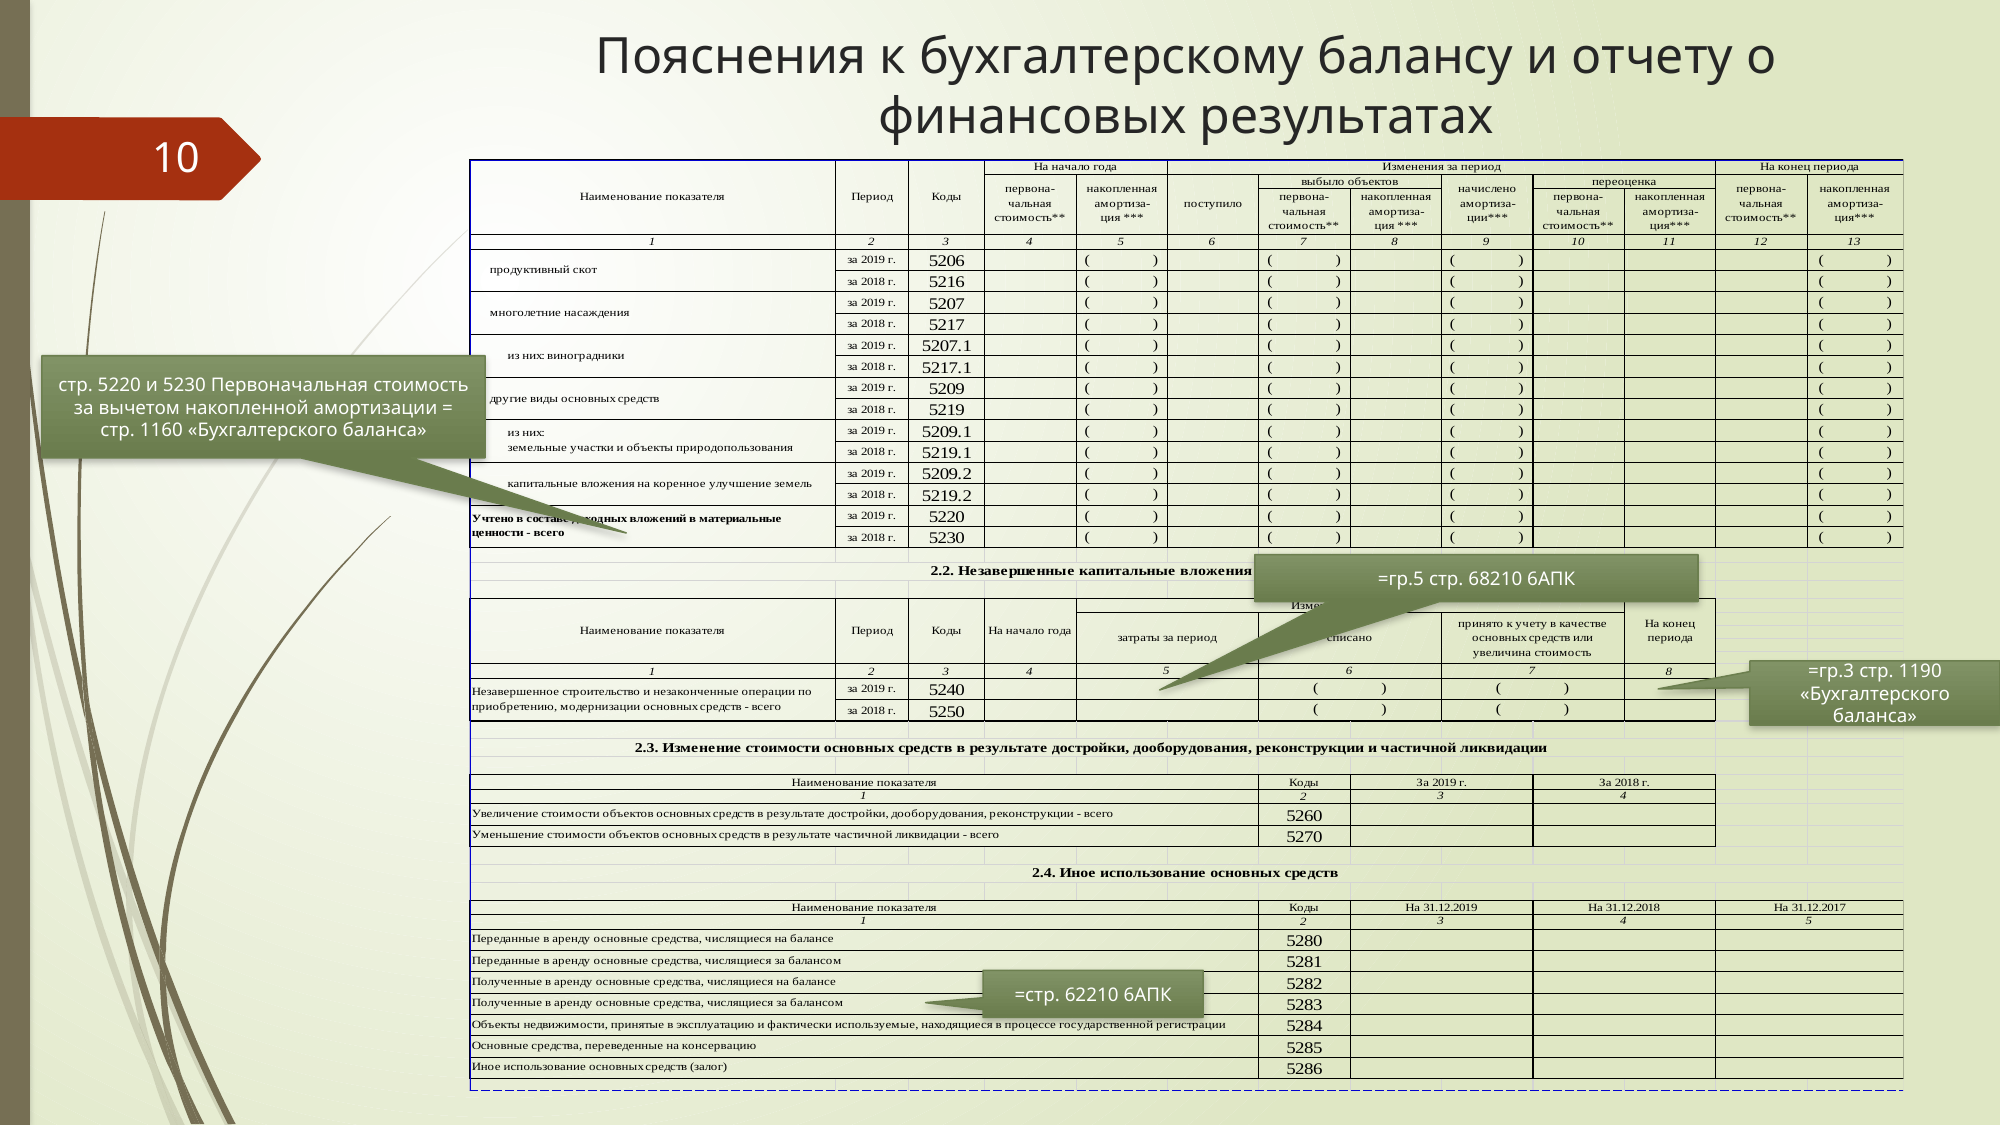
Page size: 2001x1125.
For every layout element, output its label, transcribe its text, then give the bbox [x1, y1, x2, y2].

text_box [468, 158, 1905, 1093]
text_box стр. 5220 и 5230 Первоначальная стоимость за вычетом накопленной амортизации = стр. 1160 «Бухгалтерского баланса» [41, 354, 464, 497]
text_box =гр.3 стр. 1190 «Бухгалтерского баланса» [1909, 660, 2000, 726]
slide_number 10 [87, 129, 216, 190]
text_box Пояснения к бухгалтерскому балансу и отчету о финансовых результатах [420, 15, 1953, 153]
